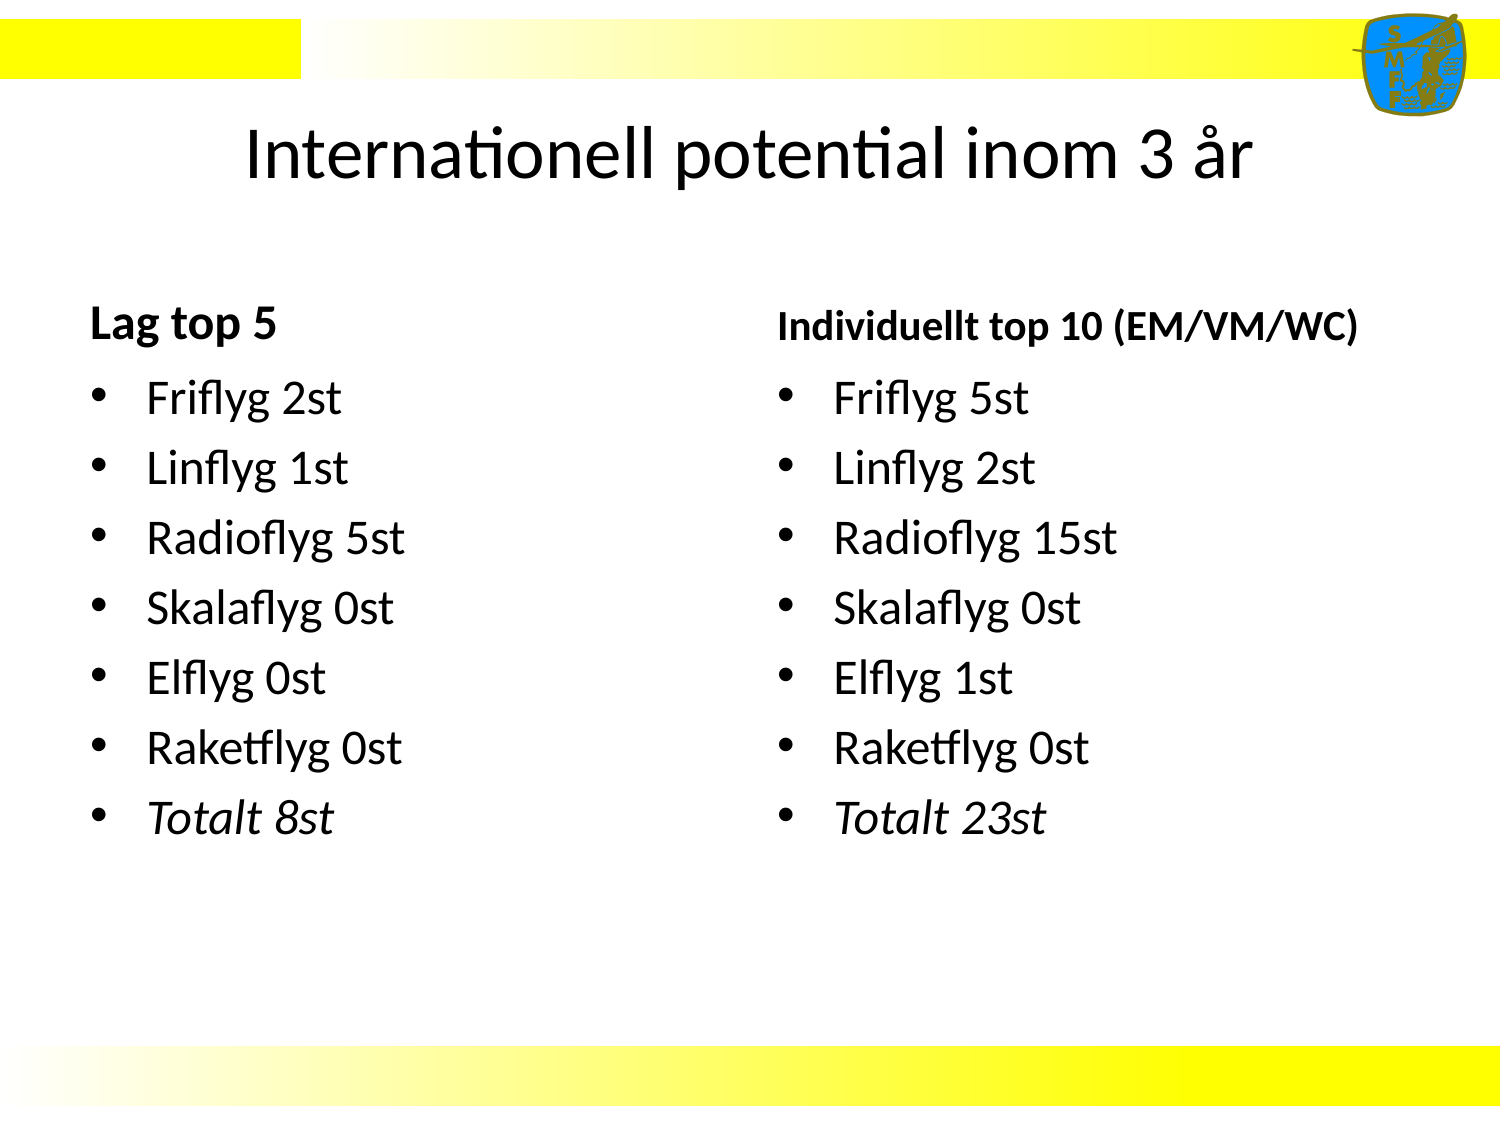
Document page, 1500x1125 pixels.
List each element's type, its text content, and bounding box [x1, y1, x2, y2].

title Internationell potential inom 3 år [75, 78, 1425, 220]
list Lag top 5 [75, 251, 738, 356]
list Friflyg 5st Linflyg 2st Radioflyg 15st Skalaflyg 0st Elflyg 1st Raketflyg 0st Totalt 23st [761, 356, 1425, 1005]
list Friflyg 2st Linflyg 1st Radioflyg 5st Skalaflyg 0st Elflyg 0st Raketflyg 0st Totalt 8st [75, 356, 738, 1005]
list Individuellt top 10 (EM/VM/WC) [761, 251, 1425, 356]
